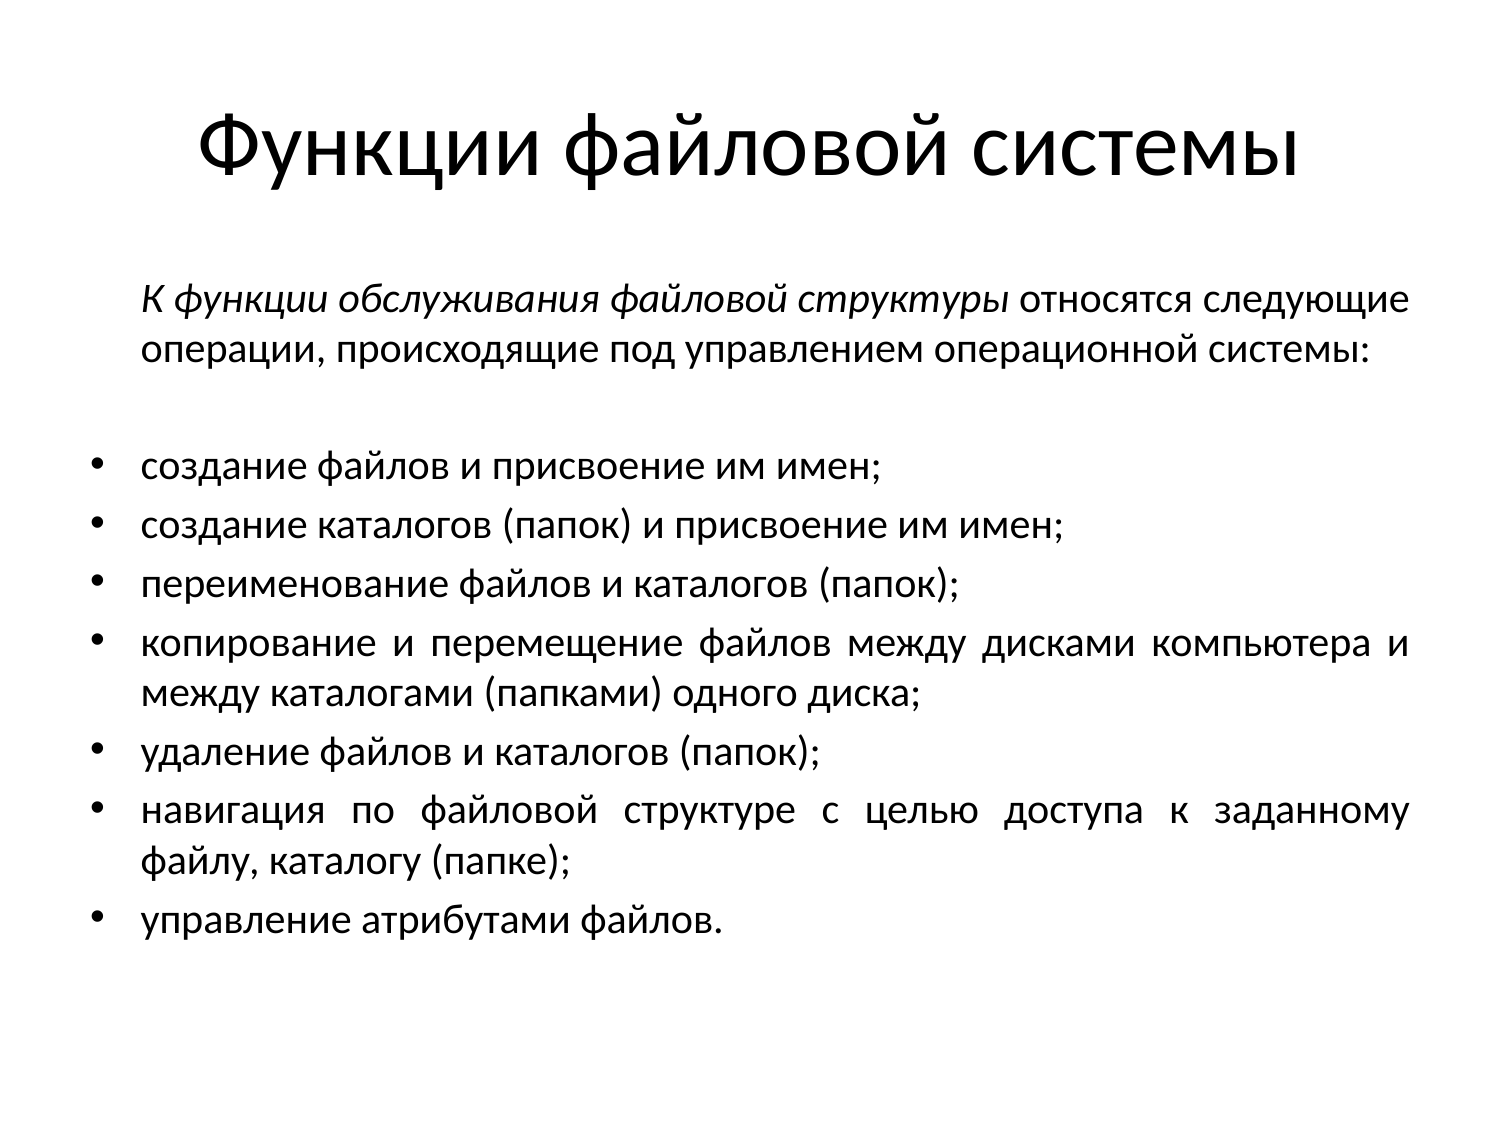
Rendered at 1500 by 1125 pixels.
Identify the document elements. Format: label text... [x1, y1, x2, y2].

list К функции обслуживания файловой структуры относятся следующие операции, происходящие под управлением операционной системы: создание файлов и присвоение им имен; создание каталогов (папок) и присвоение им имен; переименование файлов и каталогов (папок); копирование и перемещение файлов между дисками компьютера и между каталогами (папками) одного диска; удаление файлов и каталогов (папок); навигация по файловой структуре с целью доступа к заданному файлу, каталогу (папке); управление атрибутами файлов. [75, 262, 1425, 1005]
title Функции файловой системы [75, 45, 1425, 233]
